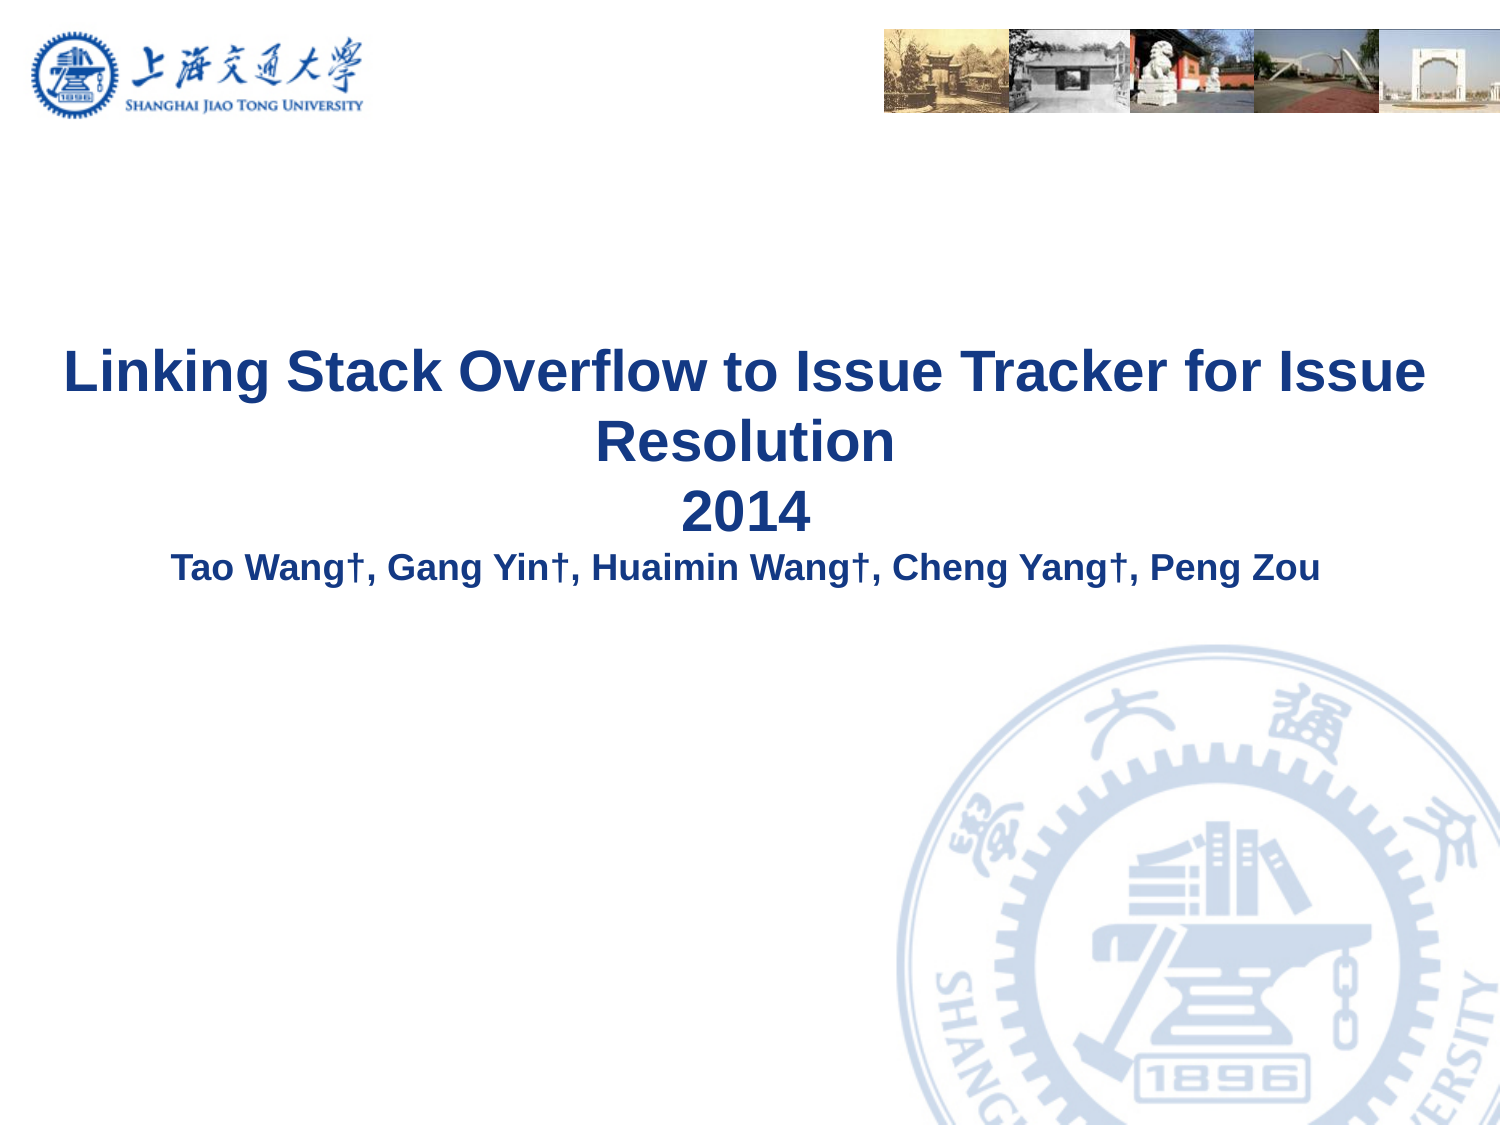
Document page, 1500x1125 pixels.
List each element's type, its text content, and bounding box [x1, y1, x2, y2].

picture [0, 619, 1500, 1125]
picture [0, 0, 1500, 302]
title Linking Stack Overﬂow to Issue Tracker for Issue Resolution 2014 Tao Wang†, Gang Yin†, Huaimin Wang†, Cheng Yang†, Peng Zou [0, 302, 1500, 619]
